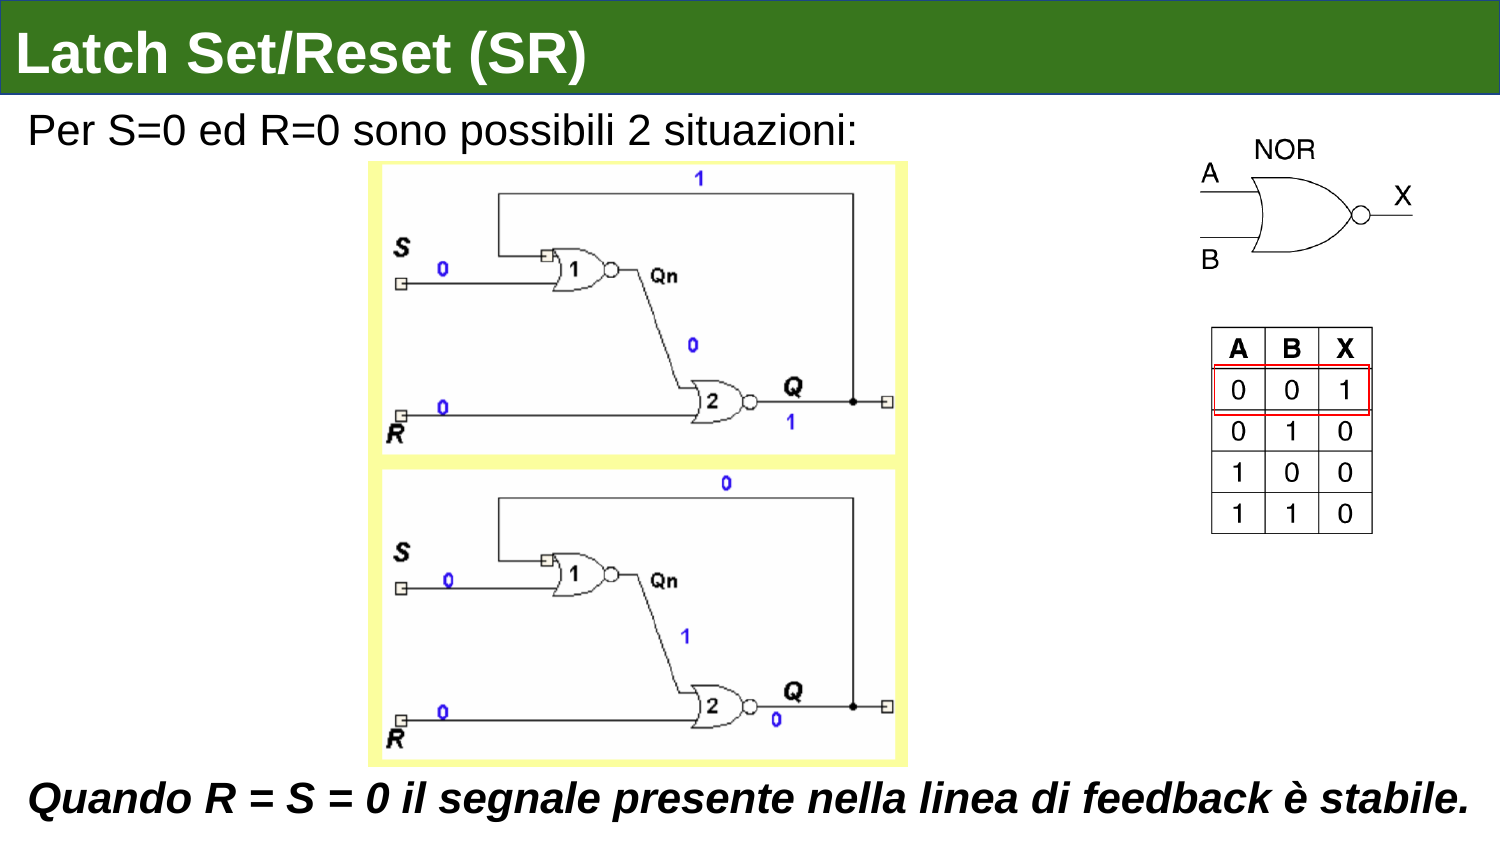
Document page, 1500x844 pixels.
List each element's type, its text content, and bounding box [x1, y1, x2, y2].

picture [368, 161, 908, 767]
picture [1200, 133, 1413, 535]
text_box Per S=0 ed R=0 sono possibili 2 situazioni: Quando R = S = 0 il segnale presente nella linea di feedback è stabile. [12, 93, 1500, 835]
title Latch Set/Reset (SR) [0, 0, 1500, 94]
